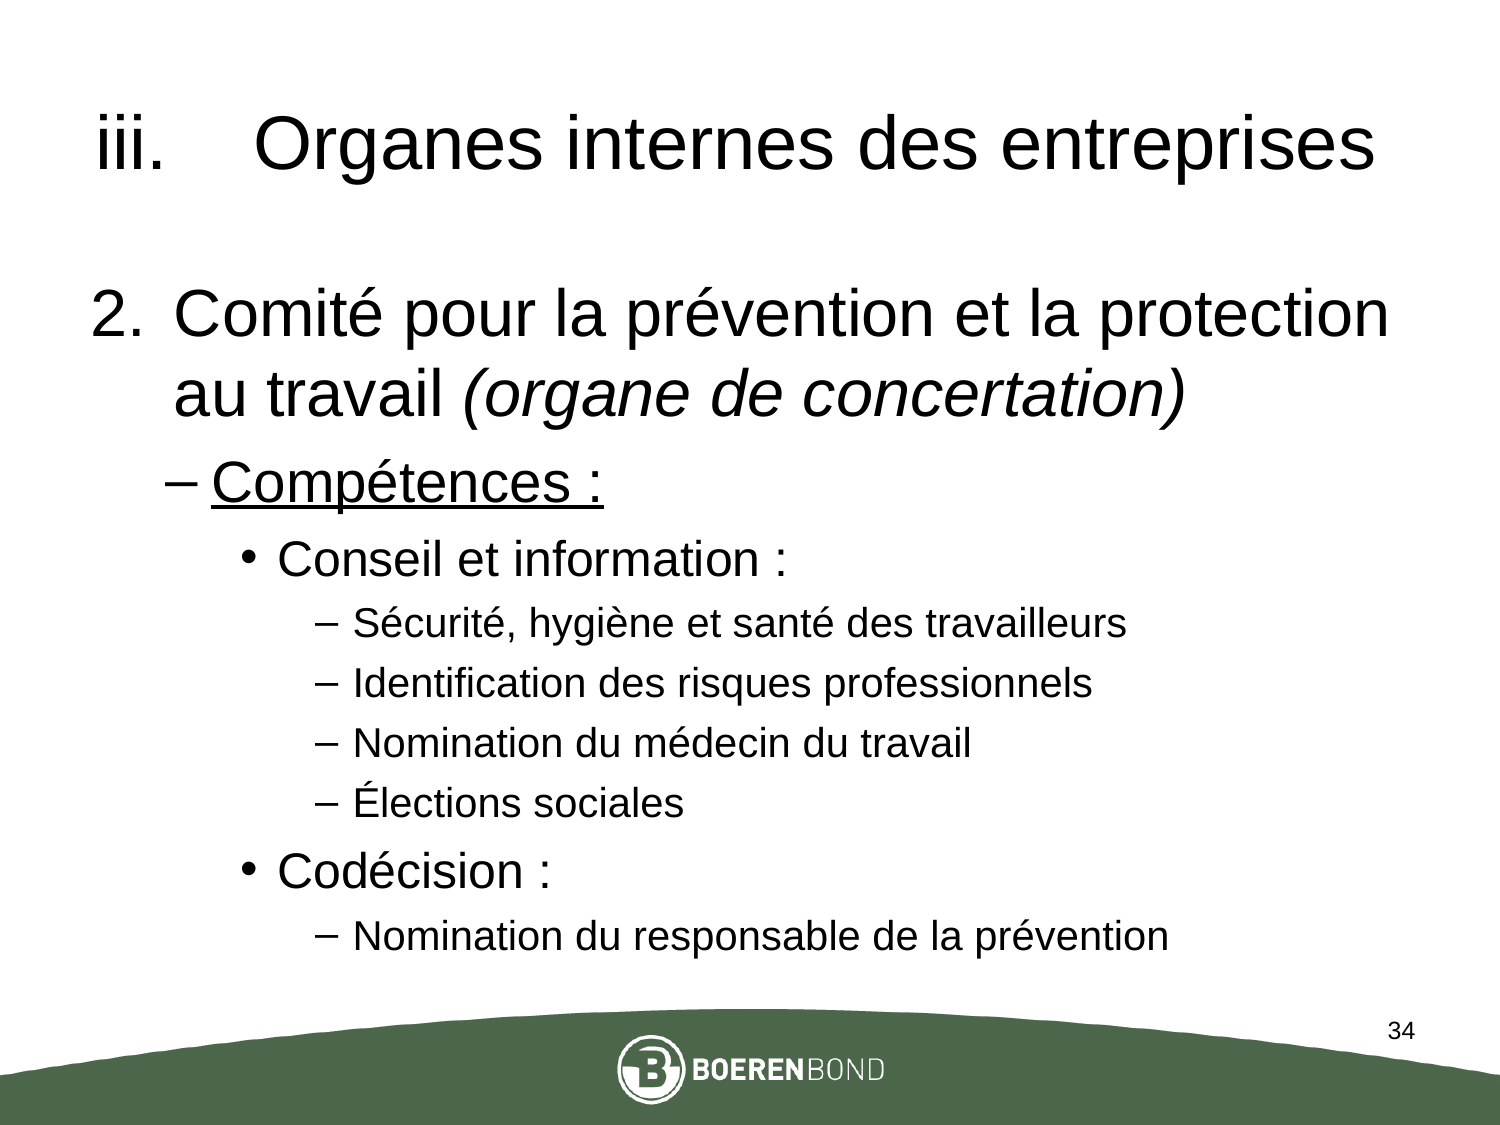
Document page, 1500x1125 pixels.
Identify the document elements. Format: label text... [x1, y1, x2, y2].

list Comité pour la prévention et la protection au travail (organe de concertation) Compétences : Conseil et information : Sécurité, hygiène et santé des travailleurs Identification des risques professionnels Nomination du médecin du travail Élections sociales Codécision : Nomination du responsable de la prévention [75, 262, 1425, 1005]
title Organes internes des entreprises [75, 45, 1425, 233]
slide_number 34 [1080, 999, 1431, 1060]
picture [0, 1009, 1500, 1125]
